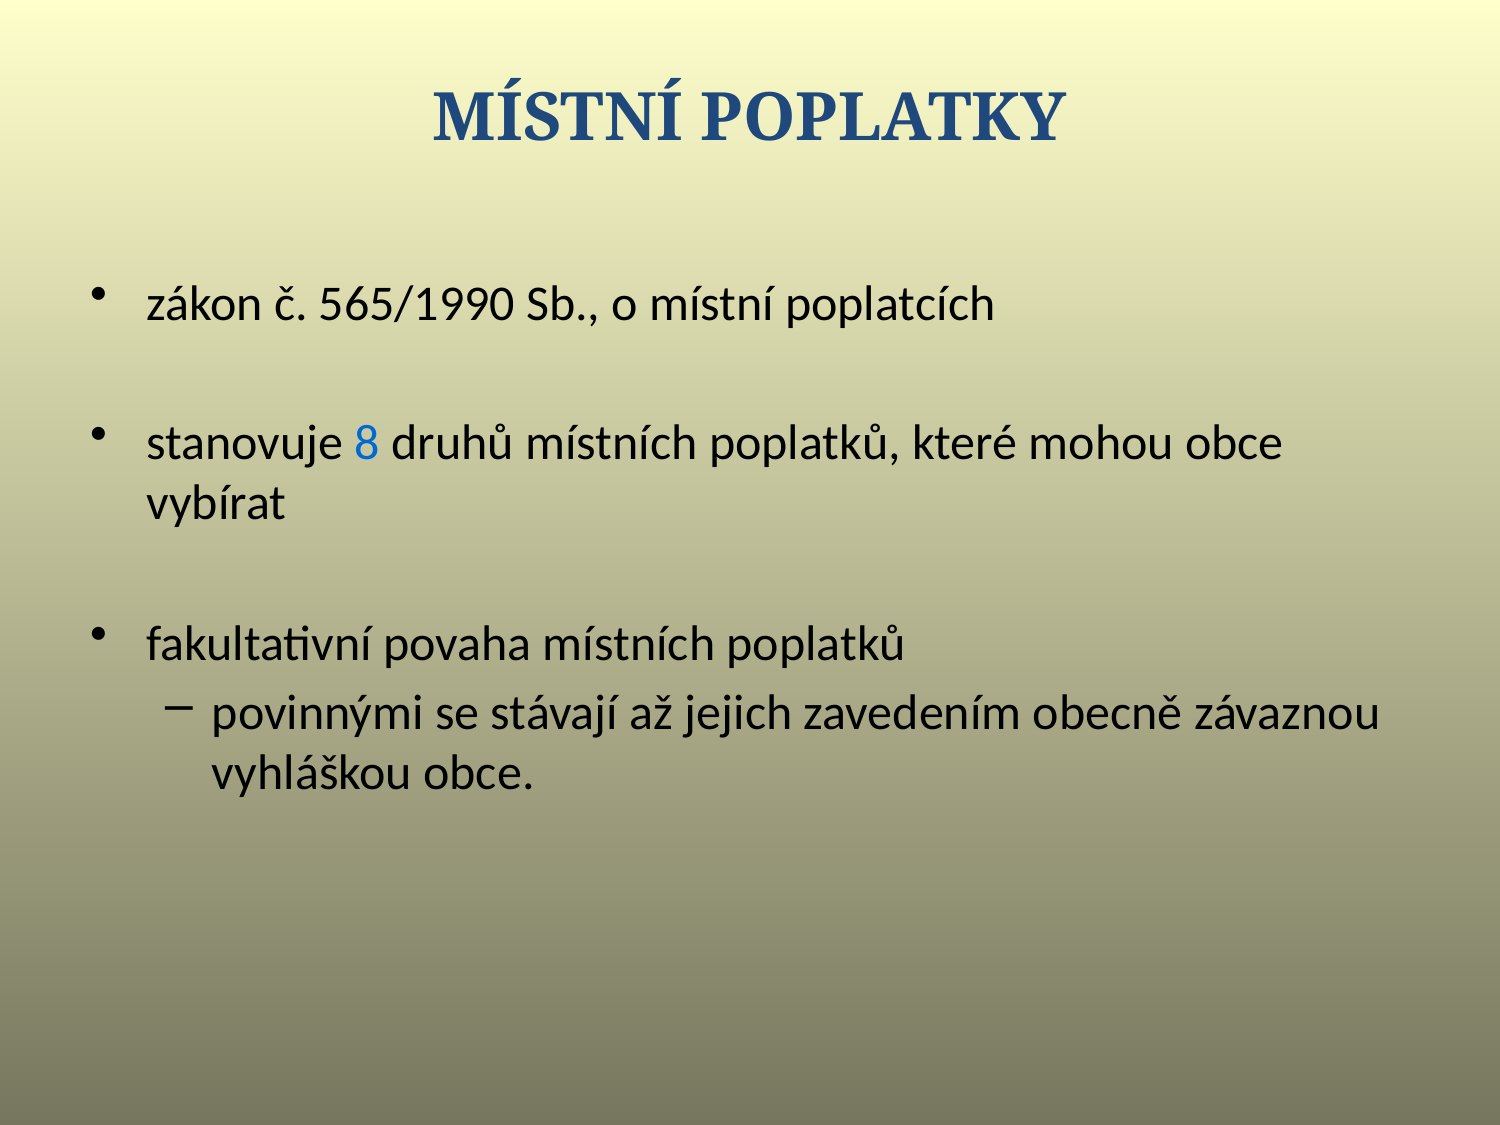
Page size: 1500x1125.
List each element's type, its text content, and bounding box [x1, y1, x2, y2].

title Místní poplatky [75, 45, 1425, 161]
list zákon č. 565/1990 Sb., o místní poplatcích stanovuje 8 druhů místních poplatků, které mohou obce vybírat fakultativní povaha místních poplatků povinnými se stávají až jejich zavedením obecně závaznou vyhláškou obce. [75, 262, 1425, 1005]
